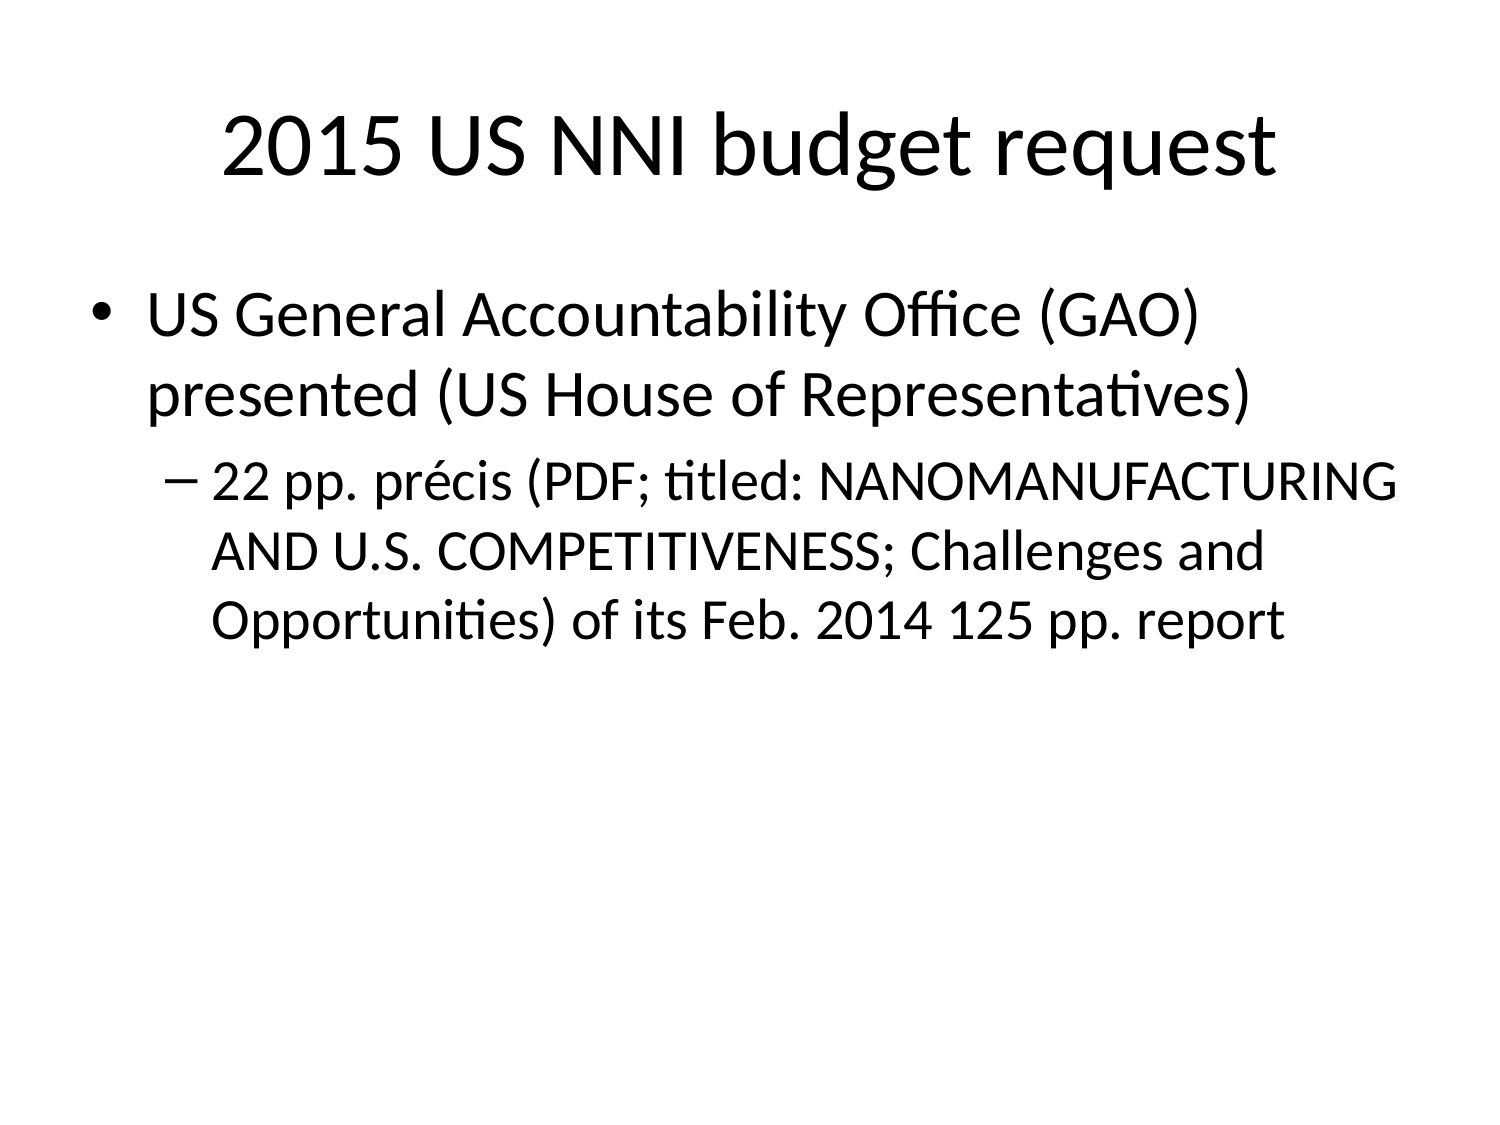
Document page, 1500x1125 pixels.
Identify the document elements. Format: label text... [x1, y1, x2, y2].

list US General Accountability Office (GAO) presented (US House of Representatives) 22 pp. précis (PDF; titled: NANOMANUFACTURING AND U.S. COMPETITIVENESS; Challenges and Opportunities) of its Feb. 2014 125 pp. report [75, 262, 1425, 1005]
title 2015 US NNI budget request [75, 45, 1425, 233]
